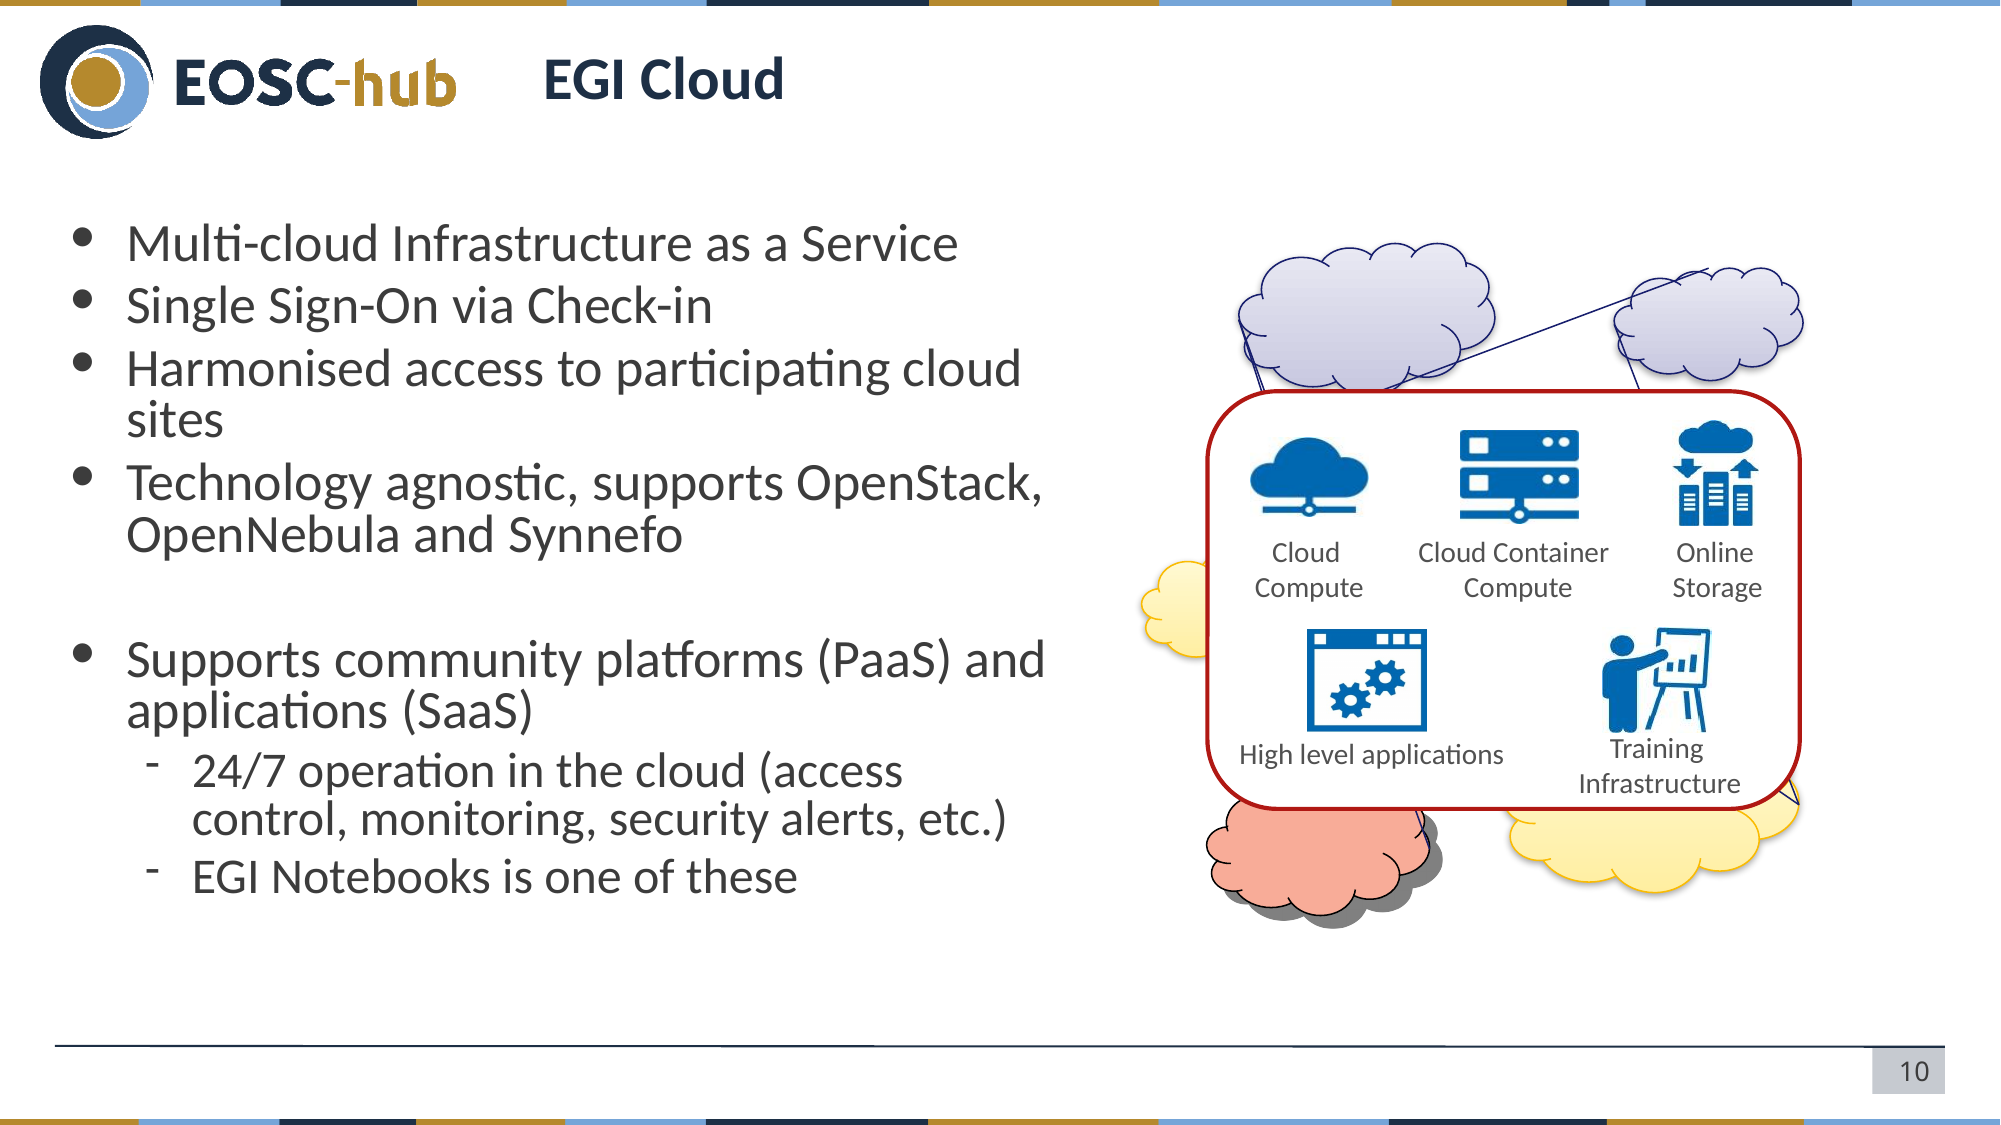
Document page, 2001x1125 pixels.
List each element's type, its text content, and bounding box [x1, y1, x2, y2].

slide_number ‹#› [1433, 1046, 1945, 1094]
text_box [1141, 561, 1202, 658]
text_box [1206, 817, 1430, 916]
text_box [1207, 391, 1800, 810]
picture [17, 19, 479, 144]
list Multi-cloud Infrastructure as a Service Single Sign-On via Check-in Harmonised access to participating cloud sites Technology agnostic, supports OpenStack, OpenNebula and Synnefo Supports community platforms (PaaS) and applications (SaaS) 24/7 operation in the cloud (access control, monitoring, security alerts, etc.) EGI Notebooks is one of these [55, 212, 1068, 999]
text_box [1494, 319, 1615, 325]
title EGI Cloud [528, 30, 1946, 120]
picture [0, 1119, 2000, 1125]
text_box [1510, 816, 1796, 893]
text_box [1238, 243, 1495, 389]
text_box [1651, 380, 1709, 389]
text_box [1614, 268, 1804, 381]
